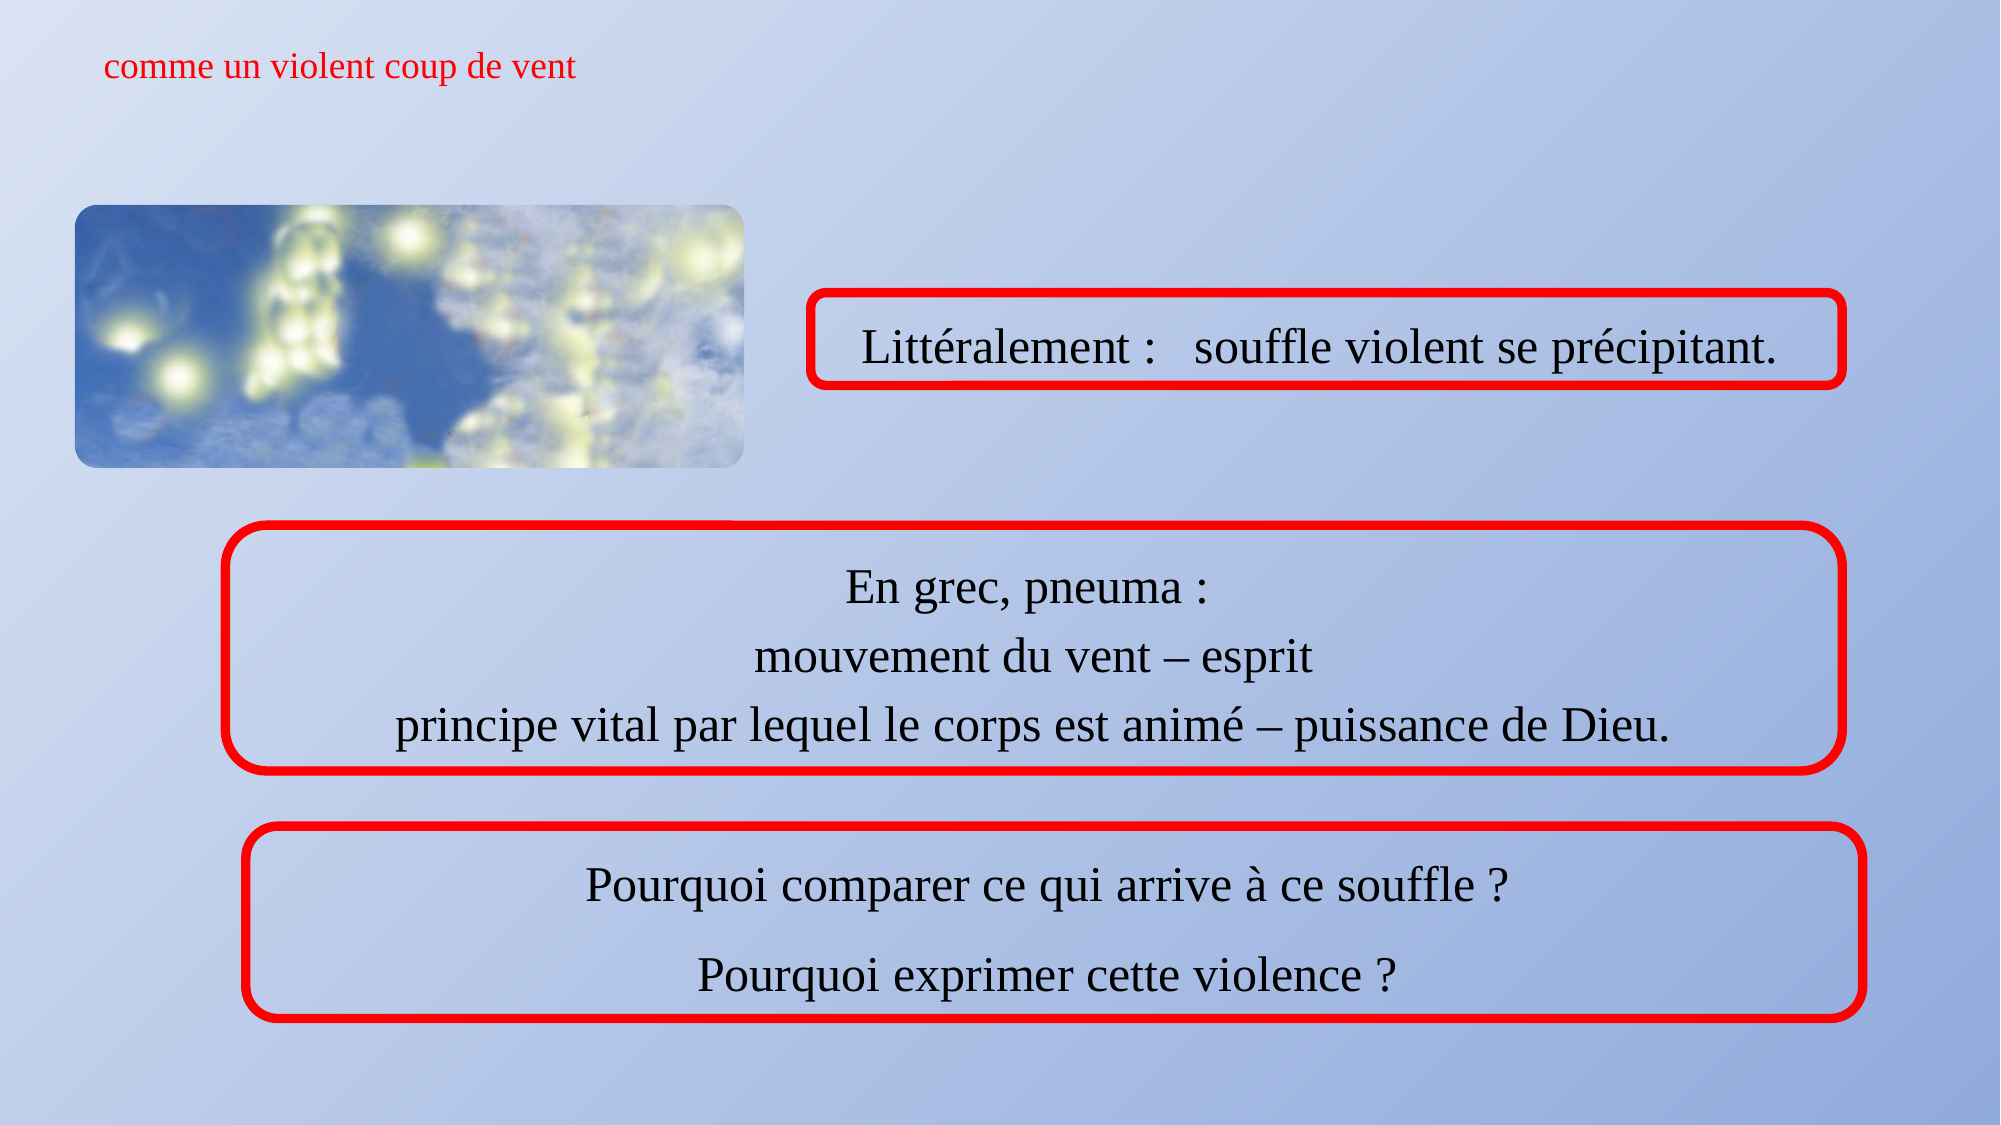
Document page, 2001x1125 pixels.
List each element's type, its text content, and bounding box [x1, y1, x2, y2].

picture [74, 204, 745, 468]
text_box Littéralement : souffle violent se précipitant. [810, 292, 1843, 386]
text_box comme un violent coup de vent [88, 26, 660, 94]
text_box Pourquoi comparer ce qui arrive à ce souffle ? Pourquoi exprimer cette violence ? [245, 826, 1863, 1019]
text_box [146, 185, 1807, 316]
text_box En grec, pneuma : mouvement du vent – esprit principe vital par lequel le corps est animé – puissance de Dieu. [225, 525, 1843, 771]
